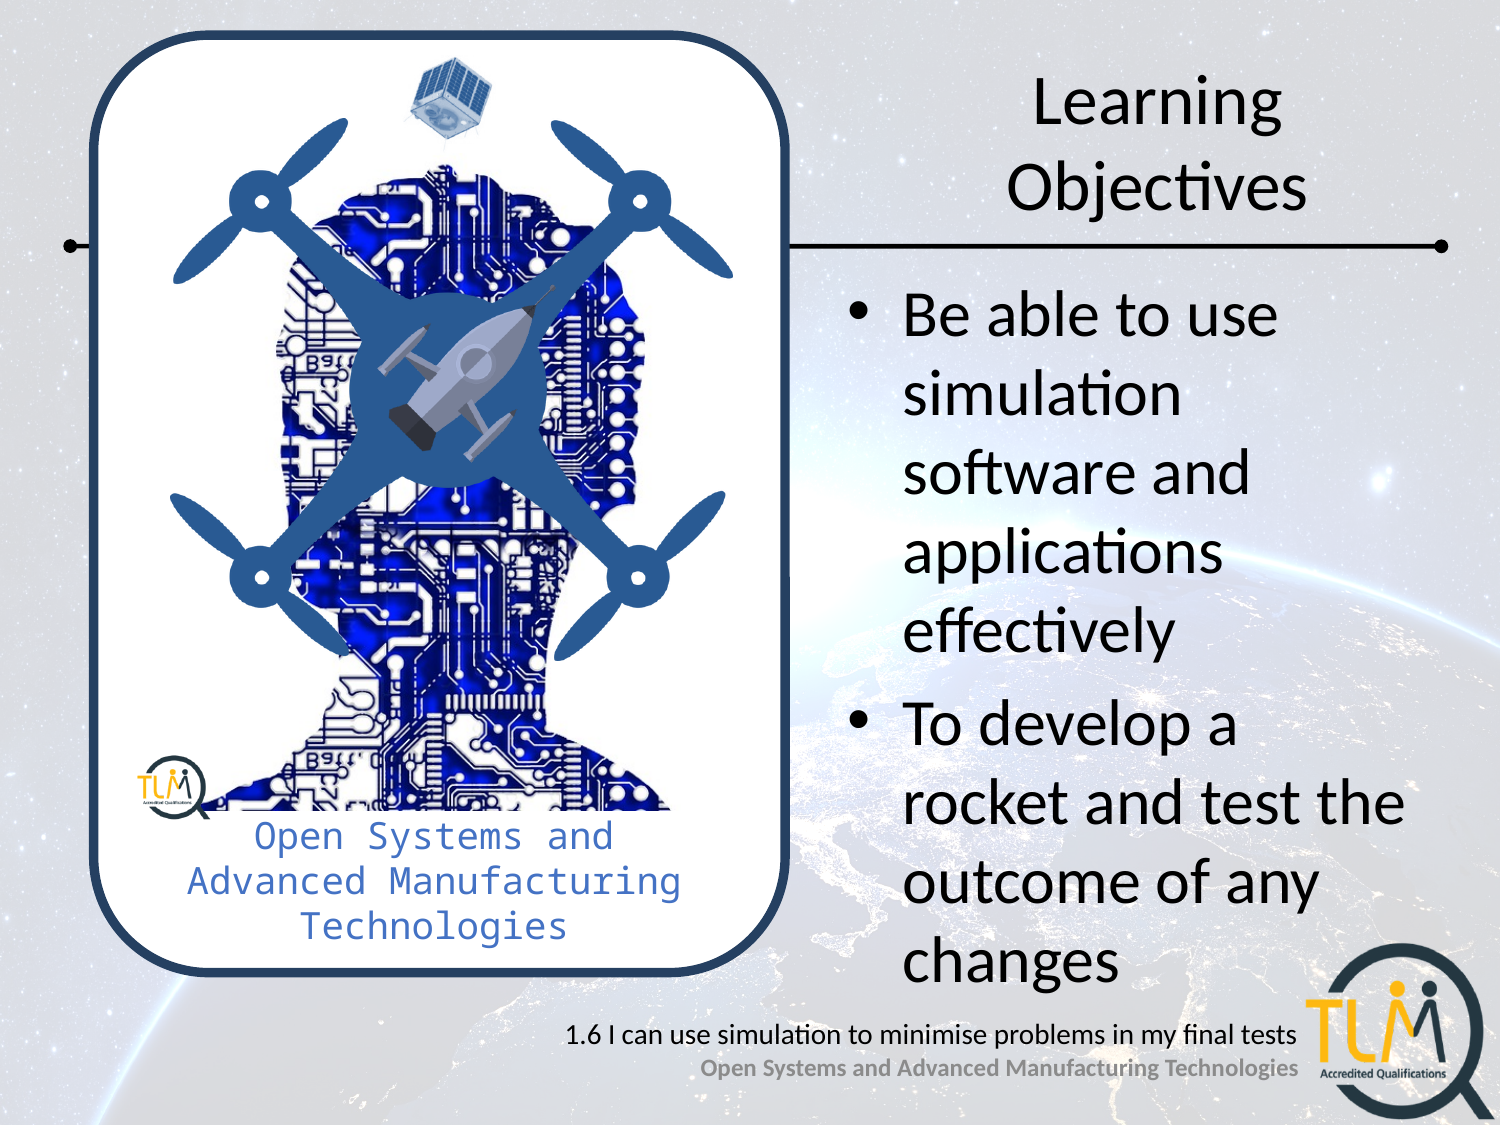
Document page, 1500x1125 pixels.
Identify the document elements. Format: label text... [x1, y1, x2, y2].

title Learning Objectives [890, 45, 1425, 233]
picture [1300, 937, 1500, 1125]
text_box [93, 34, 786, 973]
list Be able to use simulation software and applications effectively To develop a rocket and test the outcome of any changes [832, 262, 1425, 1005]
